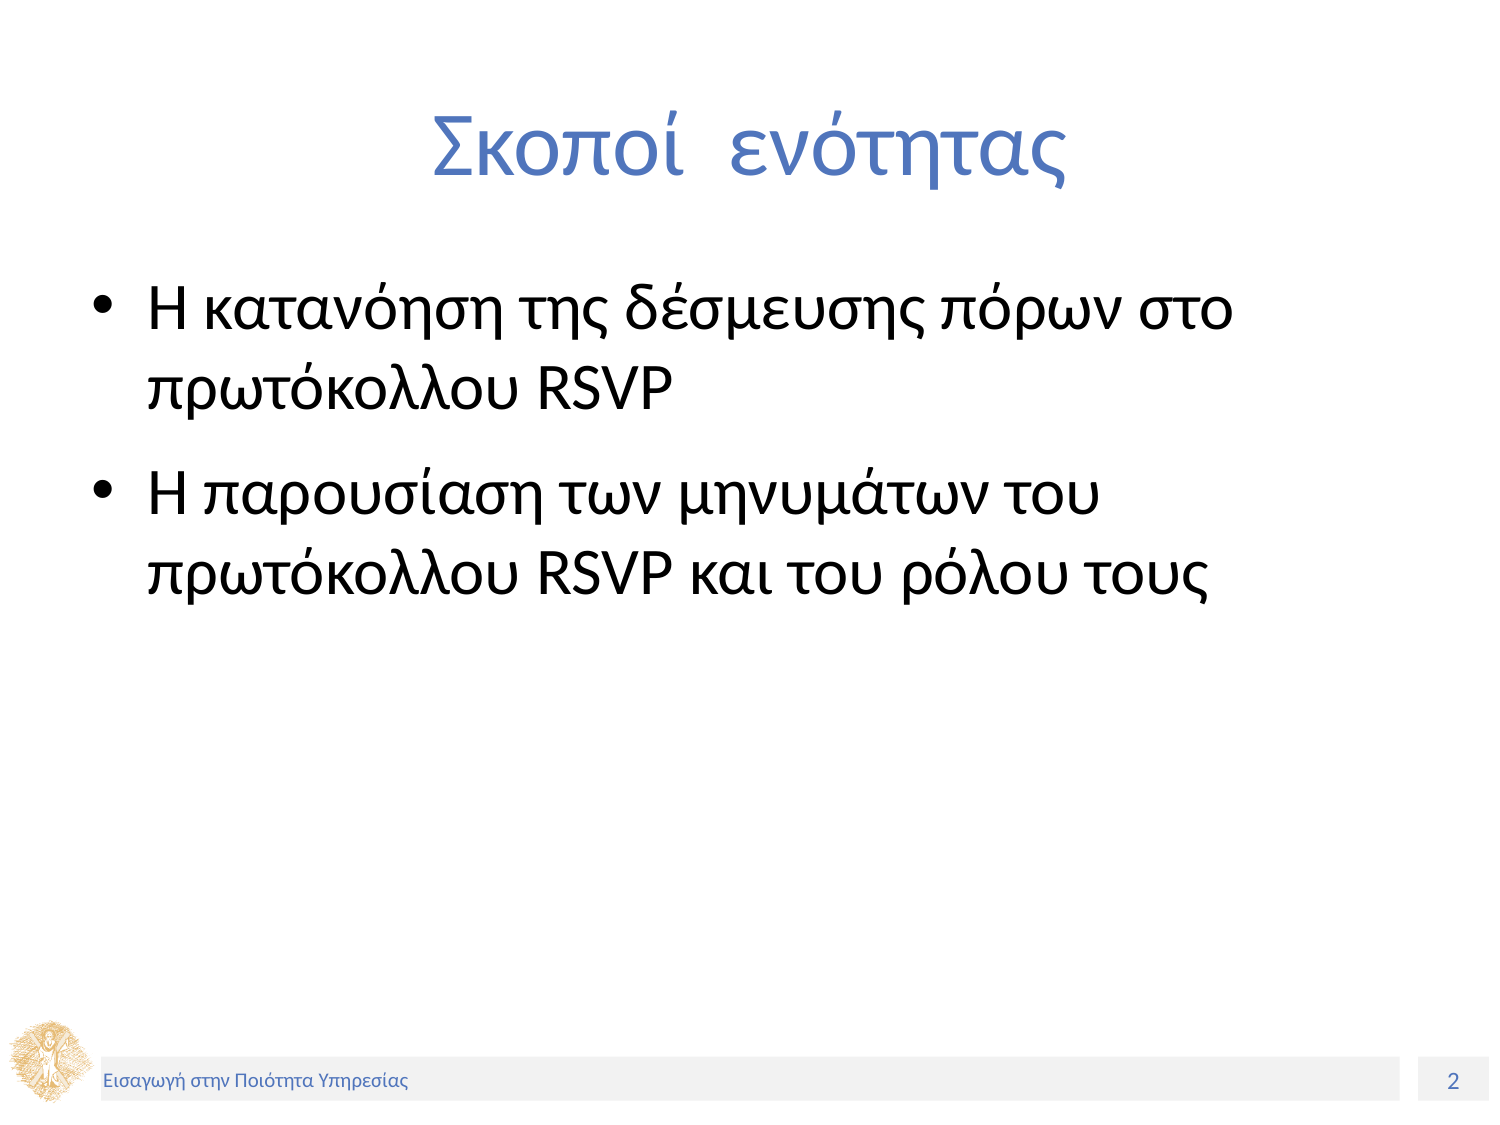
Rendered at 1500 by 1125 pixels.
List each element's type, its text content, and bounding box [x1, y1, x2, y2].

title Σκοποί ενότητας [75, 45, 1425, 233]
picture [3, 1012, 101, 1106]
list Η κατανόηση της δέσμευσης πόρων στο πρωτόκολλου RSVP Η παρουσίαση των μηνυμάτων του πρωτόκολλου RSVP και του ρόλου τους [76, 255, 1427, 998]
